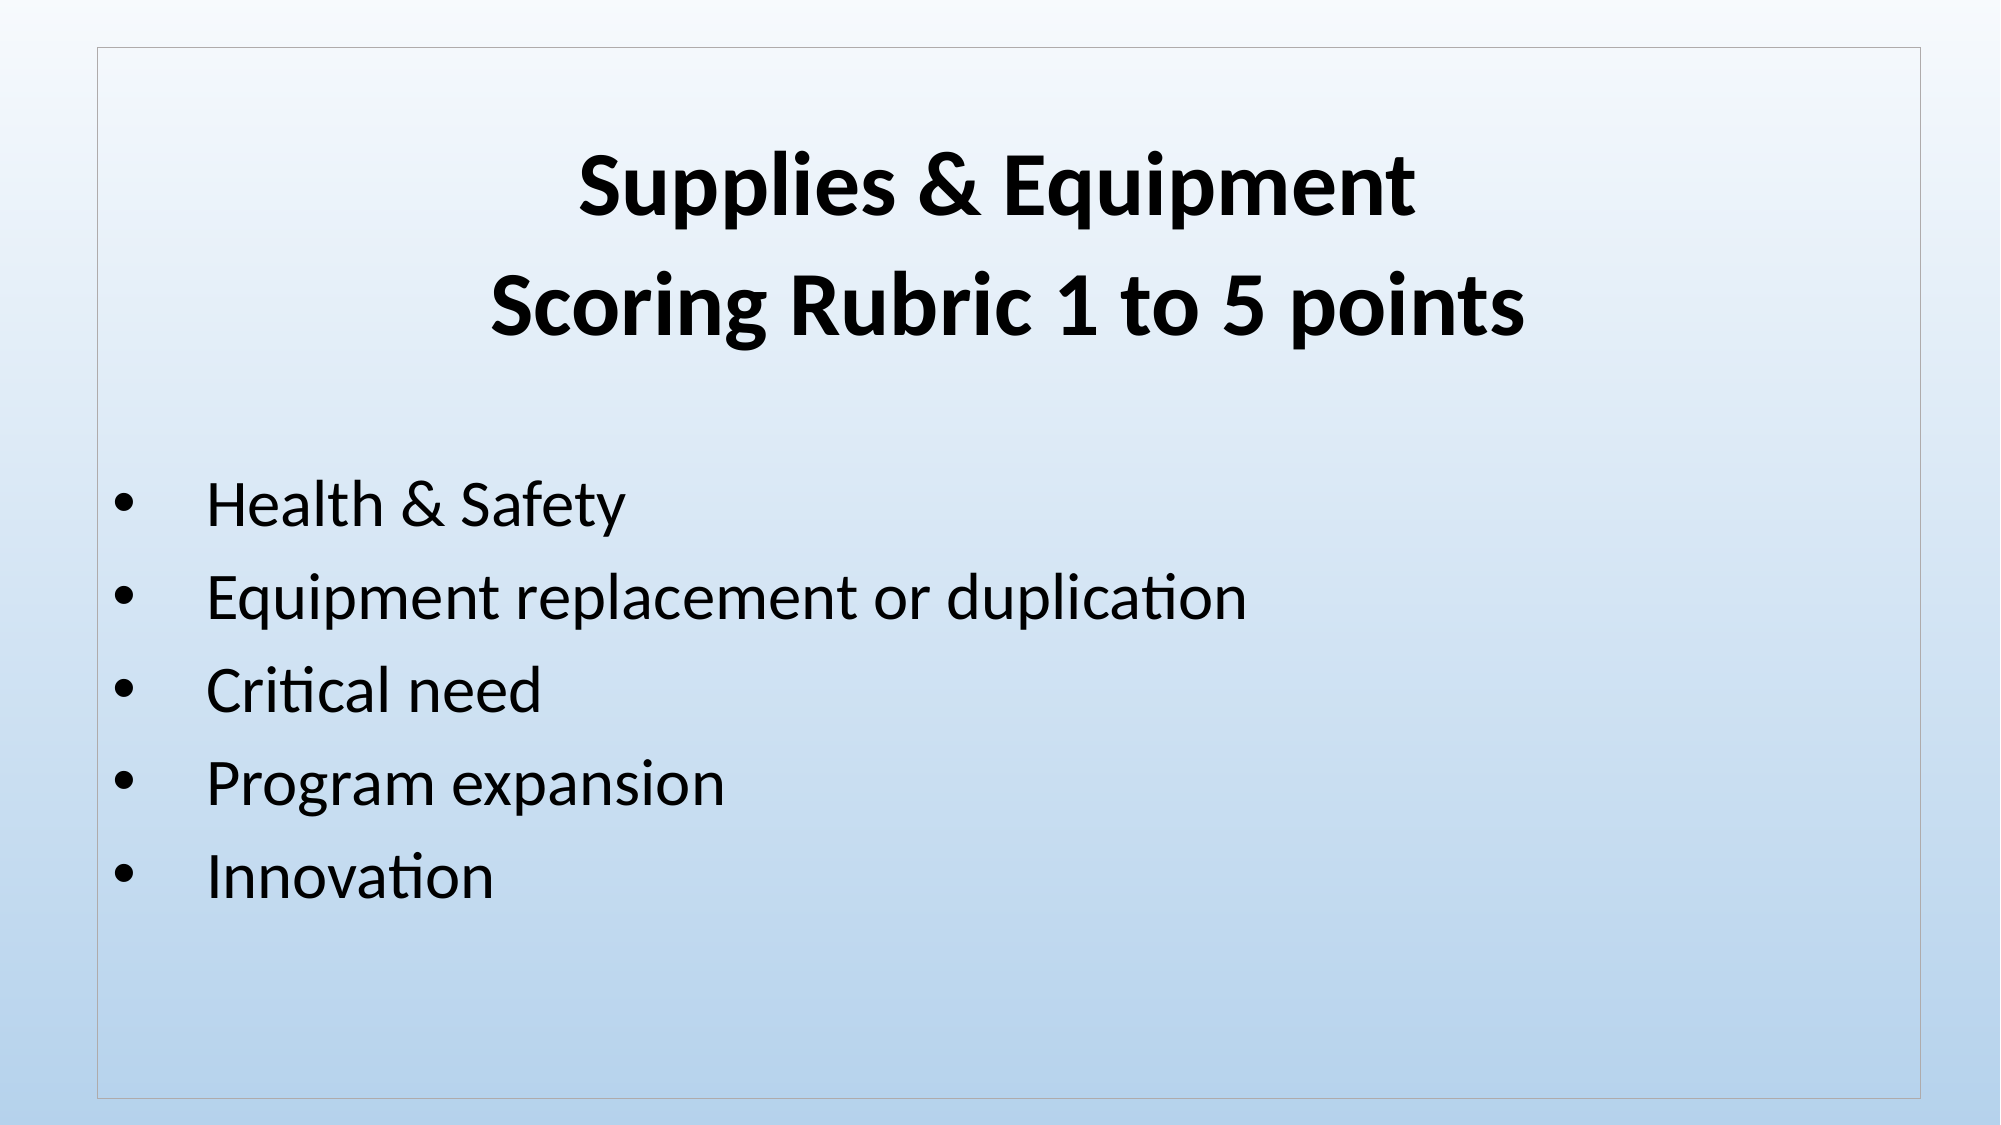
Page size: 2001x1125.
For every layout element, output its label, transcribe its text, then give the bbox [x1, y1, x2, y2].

subtitle Supplies & Equipment Scoring Rubric 1 to 5 points Health & Safety Equipment replacement or duplication Critical need Program expansion Innovation [97, 47, 1921, 1099]
